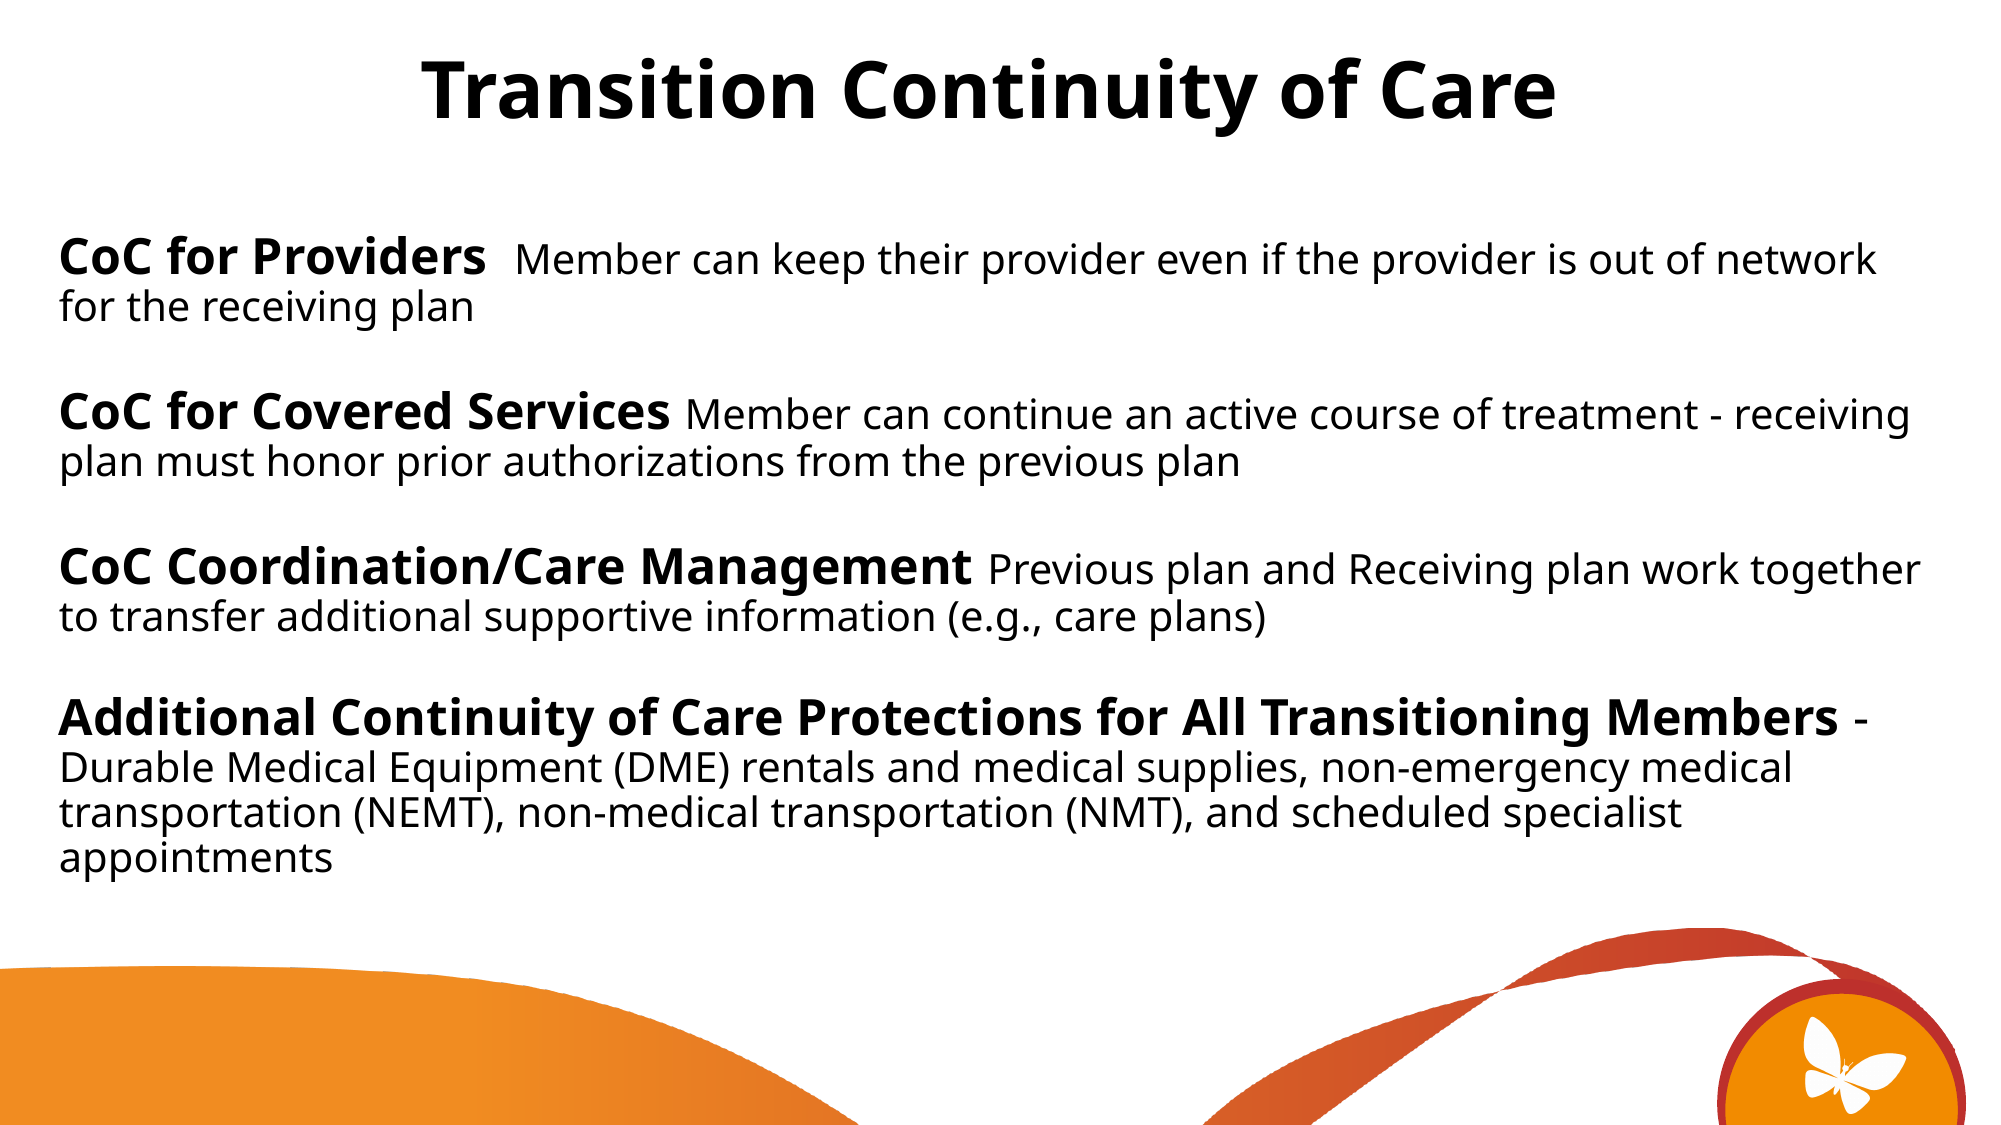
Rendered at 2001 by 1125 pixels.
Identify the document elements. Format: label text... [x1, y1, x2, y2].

picture [0, 928, 1956, 1125]
text_box CoC for Providers Member can keep their provider even if the provider is out of network for the receiving plan CoC for Covered Services Member can continue an active course of treatment - receiving plan must honor prior authorizations from the previous plan CoC Coordination/Care Management Previous plan and Receiving plan work together to transfer additional supportive information (e.g., care plans) Additional Continuity of Care Protections for All Transitioning Members - Durable Medical Equipment (DME) rentals and medical supplies, non-emergency medical transportation (NEMT), non-medical transportation (NMT), and scheduled specialist appointments [44, 224, 1956, 928]
text_box Transition Continuity of Care [24, 42, 1976, 146]
picture [1771, 991, 1910, 1125]
